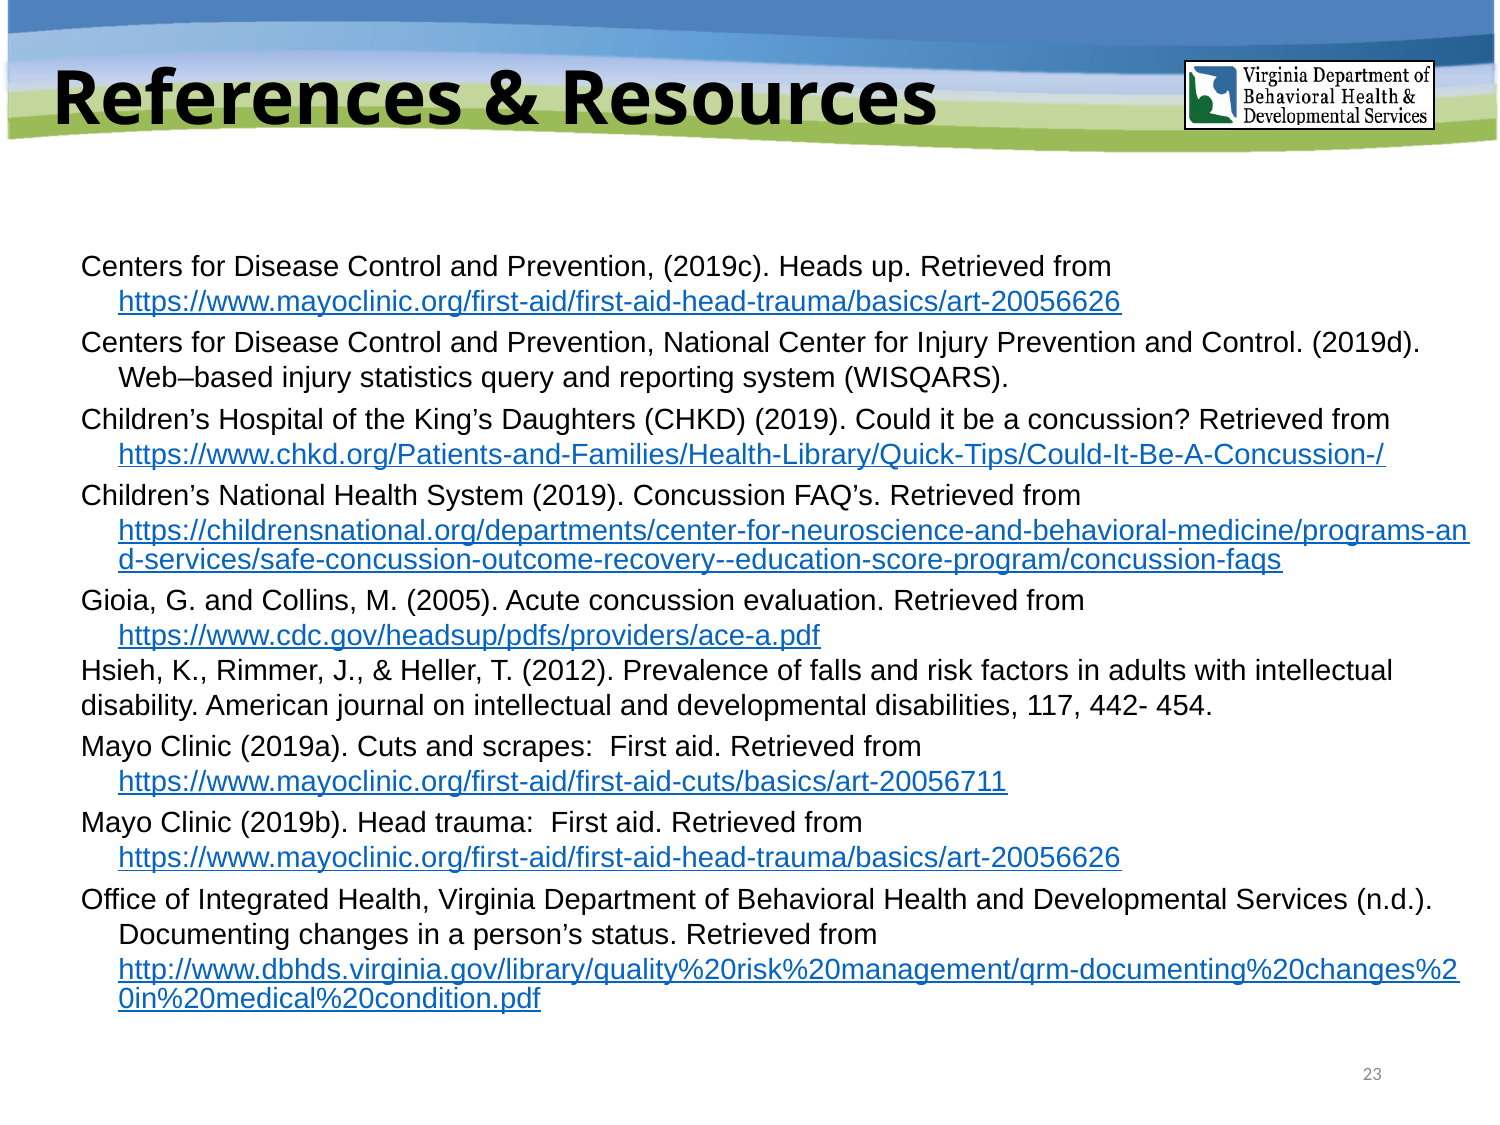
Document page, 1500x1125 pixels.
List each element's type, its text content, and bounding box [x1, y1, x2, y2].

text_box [1185, 60, 1434, 129]
text_box Centers for Disease Control and Prevention, (2019c). Heads up. Retrieved from https://www.mayoclinic.org/first-aid/first-aid-head-trauma/basics/art-20056626 Centers for Disease Control and Prevention, National Center for Injury Prevention and Control. (2019d). Web–based injury statistics query and reporting system (WISQARS). Children’s Hospital of the King’s Daughters (CHKD) (2019). Could it be a concussion? Retrieved from https://www.chkd.org/Patients-and-Families/Health-Library/Quick-Tips/Could-It-Be-A-Concussion-/ Children’s National Health System (2019). Concussion FAQ’s. Retrieved from https://childrensnational.org/departments/center-for-neuroscience-and-behavioral-medicine/programs-and-services/safe-concussion-outcome-recovery--education-score-program/concussion-faqs Gioia, G. and Collins, M. (2005). Acute concussion evaluation. Retrieved from https://www.cdc.gov/headsup/pdfs/providers/ace-a.pdf Hsieh, K., Rimmer, J., & Heller, T. (2012). Prevalence of falls and risk factors in adults with intellectual disability. American journal on intellectual and developmental disabilities, 117, 442- 454. Mayo Clinic (2019a). Cuts and scrapes: First aid. Retrieved from https://www.mayoclinic.org/first-aid/first-aid-cuts/basics/art-20056711 Mayo Clinic (2019b). Head trauma: First aid. Retrieved from https://www.mayoclinic.org/first-aid/first-aid-head-trauma/basics/art-20056626 Office of Integrated Health, Virginia Department of Behavioral Health and Developmental Services (n.d.). Documenting changes in a person’s status. Retrieved from http://www.dbhds.virginia.gov/library/quality%20risk%20management/qrm-documenting%20changes%20in%20medical%20condition.pdf [65, 240, 1486, 1125]
picture [0, 0, 1500, 1125]
text_box References & Resources [36, 42, 1456, 147]
